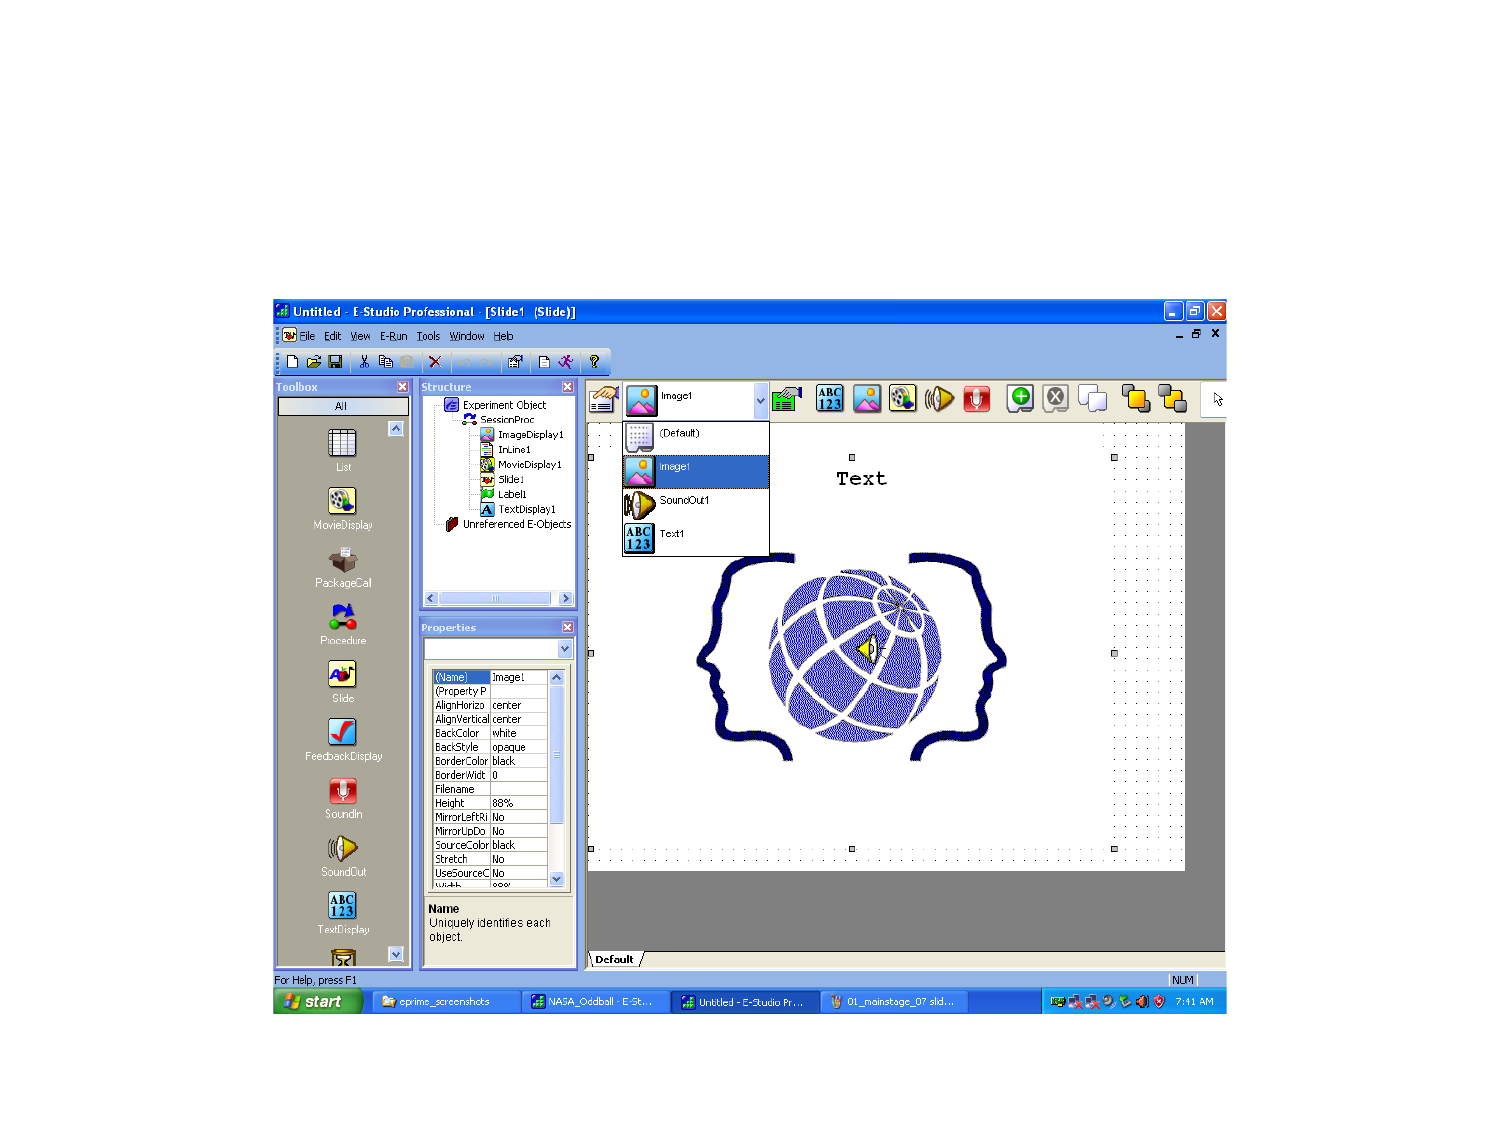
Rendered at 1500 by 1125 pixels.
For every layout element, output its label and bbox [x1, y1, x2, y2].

list [273, 299, 1227, 1014]
